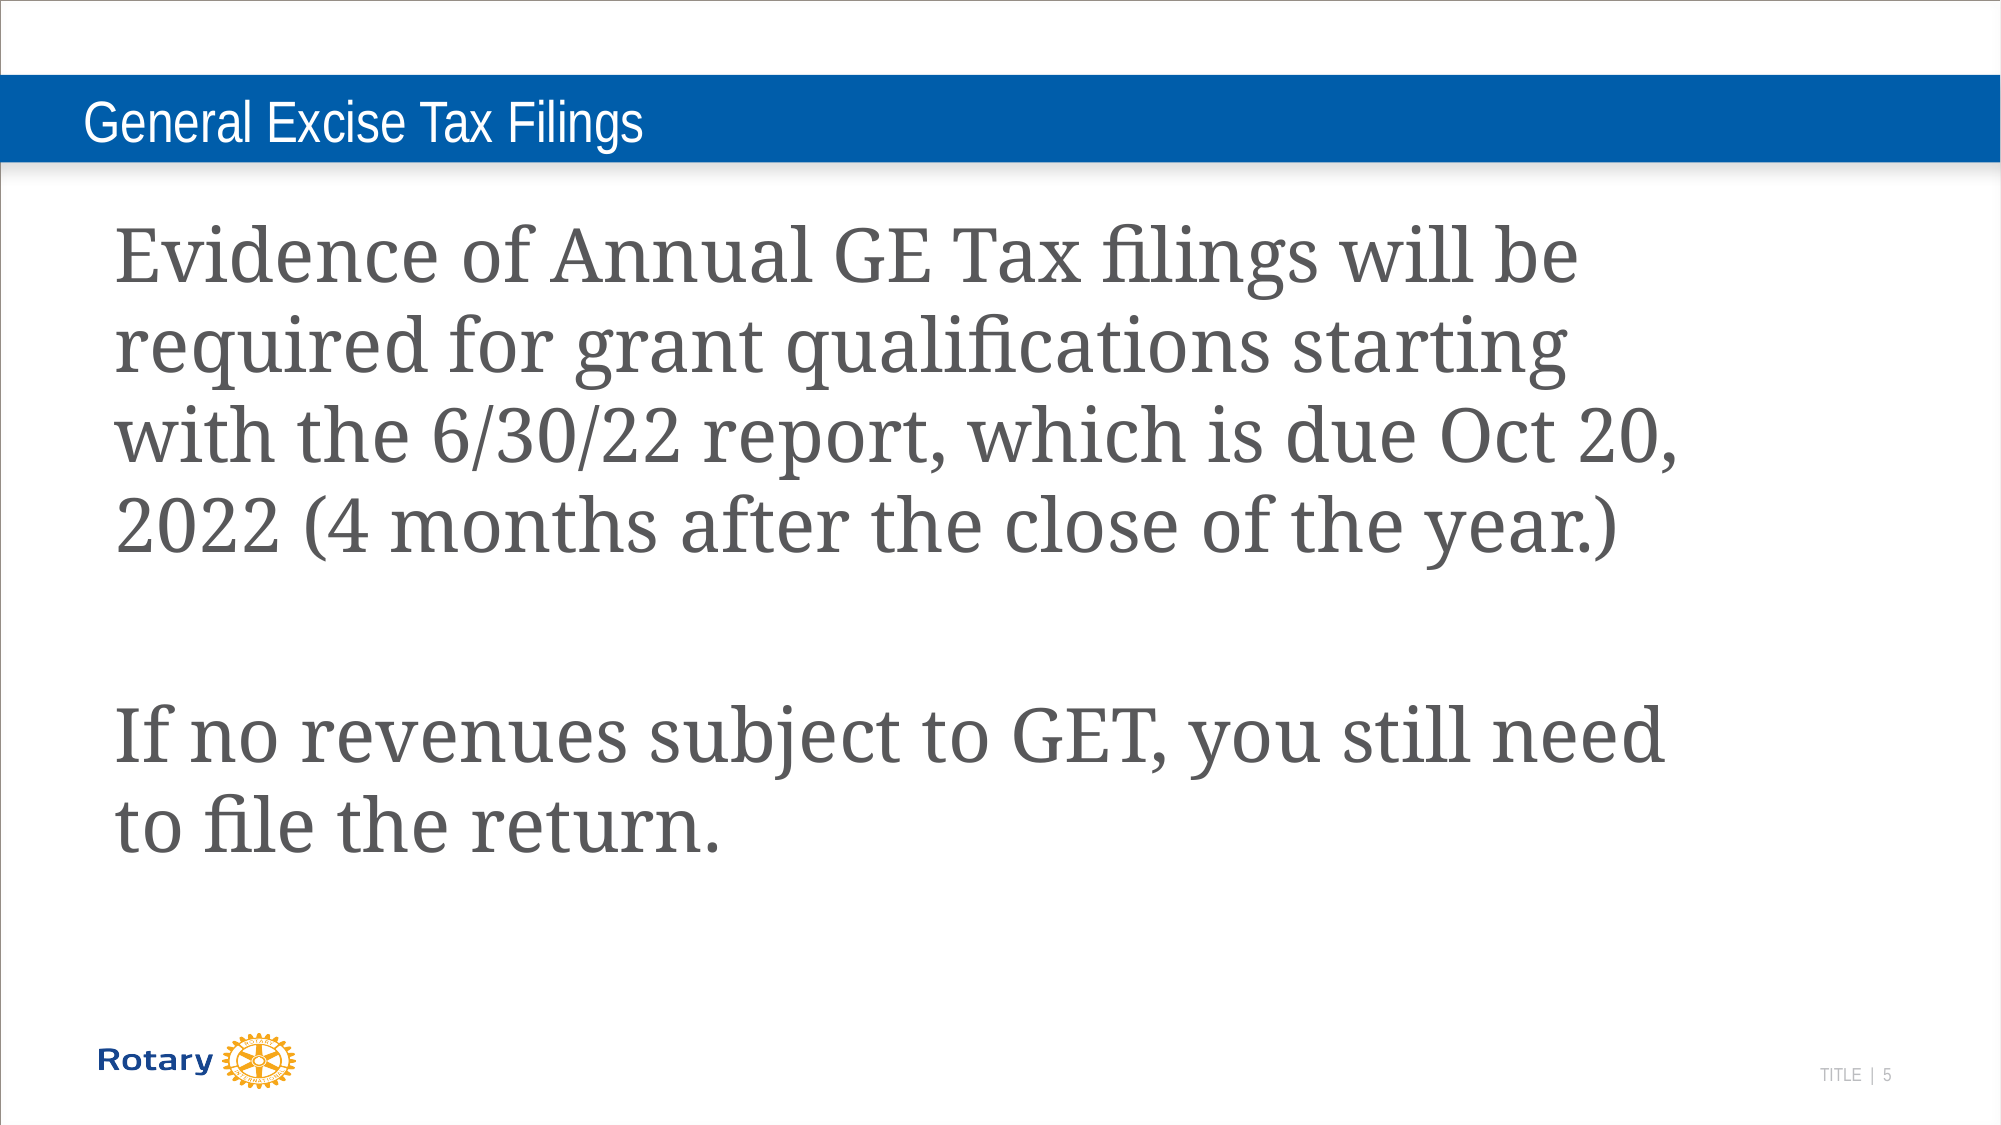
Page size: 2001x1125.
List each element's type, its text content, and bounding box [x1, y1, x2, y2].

title General Excise Tax Filings [83, 75, 2000, 163]
picture [99, 1033, 296, 1089]
list Evidence of Annual GE Tax filings will be required for grant qualifications starting with the 6/30/22 report, which is due Oct 20, 2022 (4 months after the close of the year.) If no revenues subject to GET, you still need to file the return. [99, 200, 1765, 943]
